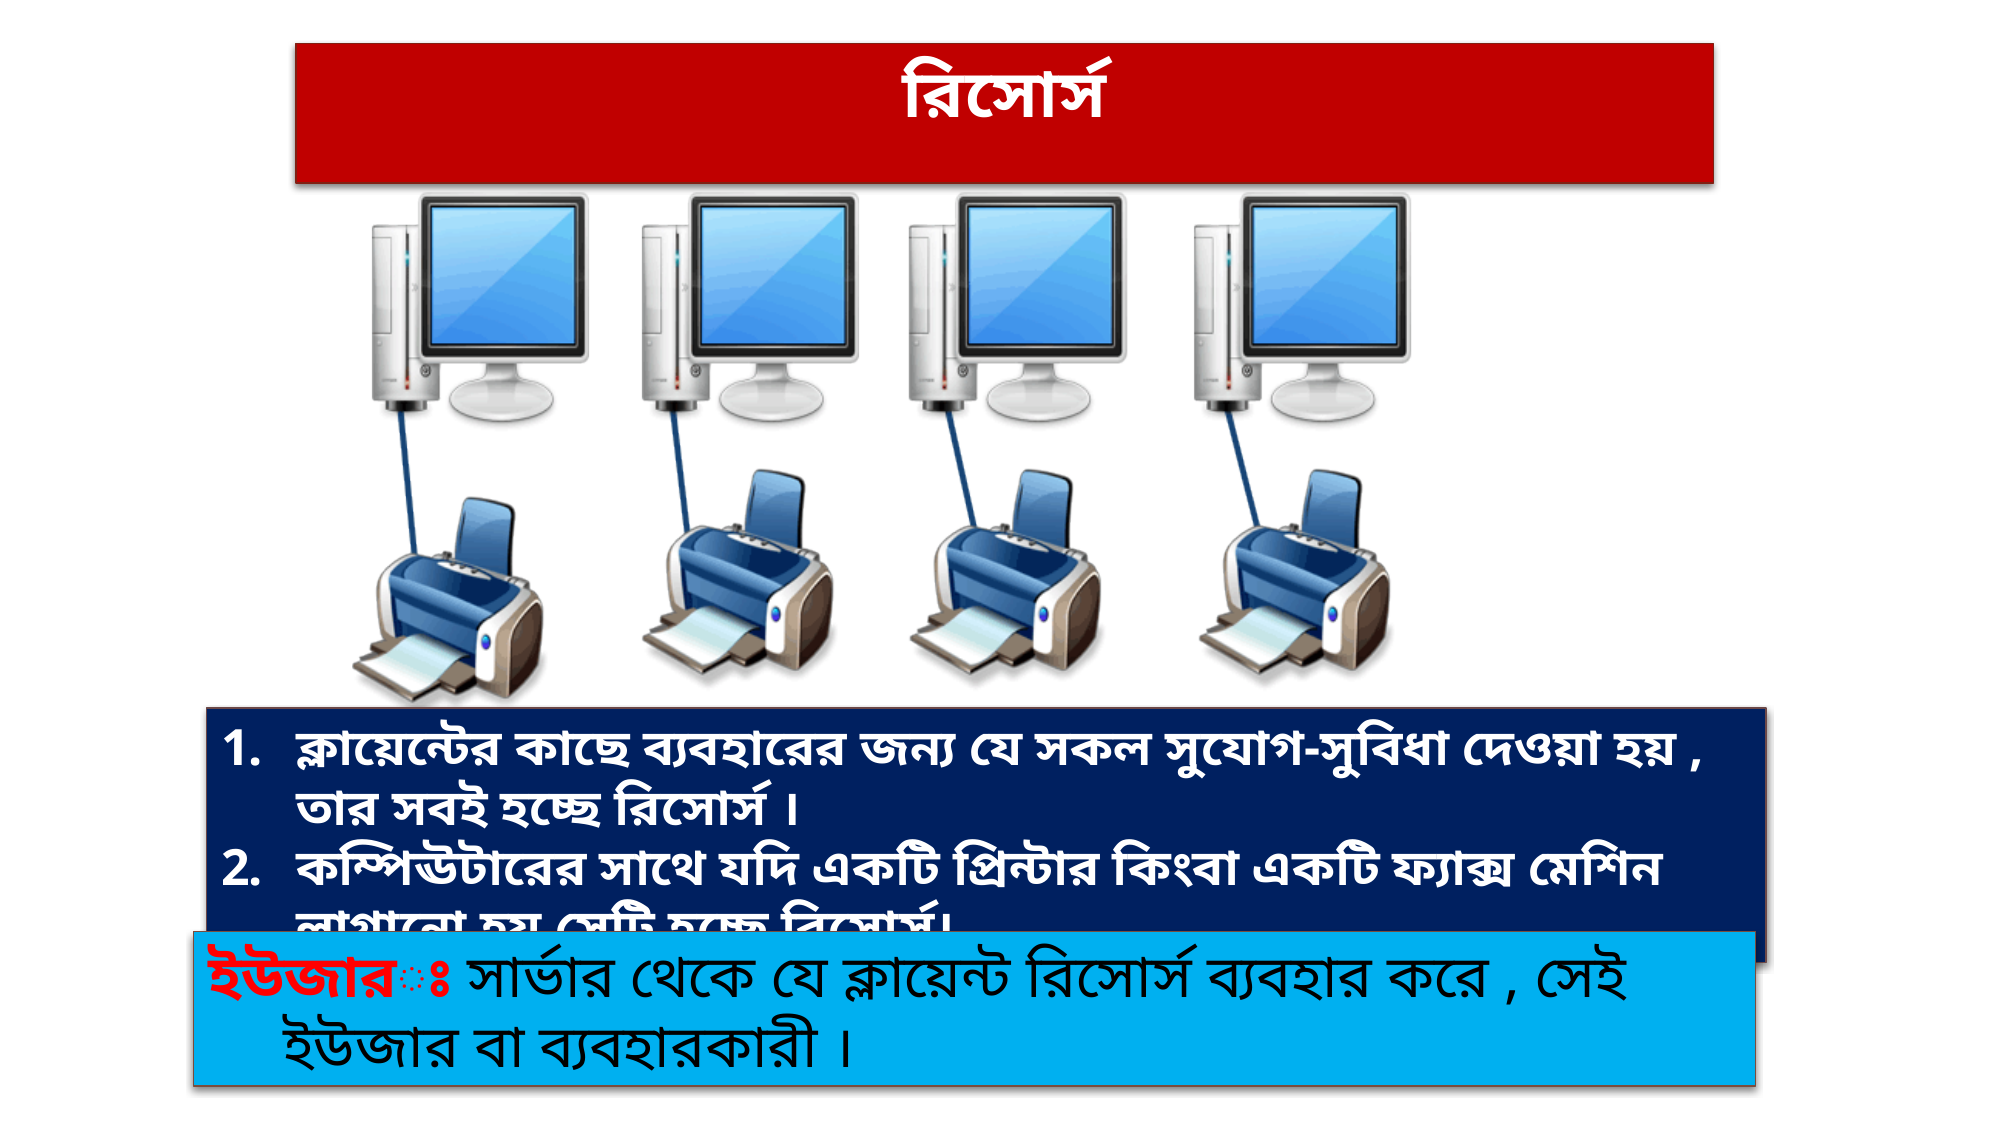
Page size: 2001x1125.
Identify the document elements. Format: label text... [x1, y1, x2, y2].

text_box ইউজারঃ সার্ভার থেকে যে ক্লায়েন্ট রিসোর্স ব্যবহার করে , সেই ইউজার বা ব্যবহারকারী । [193, 931, 1756, 1087]
text_box রিসোর্স [295, 43, 1714, 184]
picture [351, 146, 1442, 759]
text_box ক্লায়েন্টের কাছে ব্যবহারের জন্য যে সকল সুযোগ-সুবিধা দেওয়া হয় , তার সবই হচ্ছে রিসোর্স । কম্পিঊটারের সাথে যদি একটি প্রিন্টার কিংবা একটি ফ্যাক্স মেশিন লাগানো হয় সেটি হচ্ছে রিসোর্স। [206, 707, 1767, 963]
